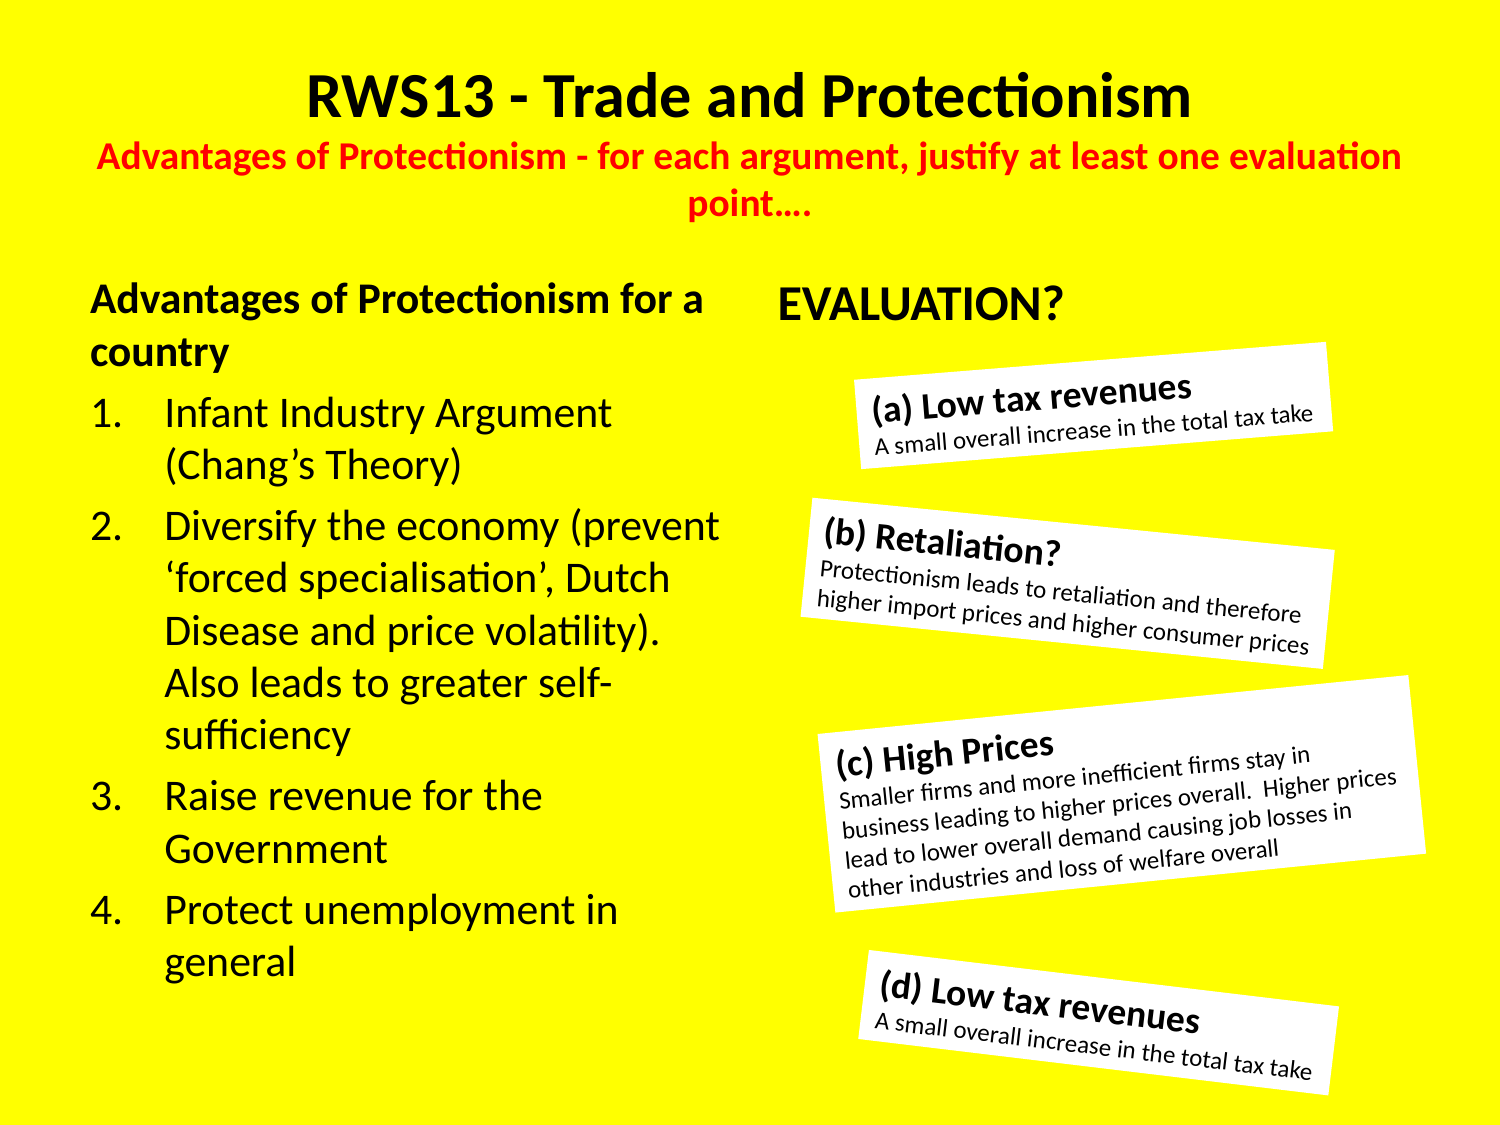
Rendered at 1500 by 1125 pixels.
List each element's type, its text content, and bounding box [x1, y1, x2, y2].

text_box (d) Low tax revenues A small overall increase in the total tax take [858, 949, 1340, 1096]
text_box (b) Retaliation? Protectionism leads to retaliation and therefore higher import prices and higher consumer prices [800, 497, 1335, 669]
title RWS13 - Trade and Protectionism Advantages of Protectionism - for each argument, justify at least one evaluation point…. [75, 45, 1425, 233]
text_box (c) High Prices Smaller firms and more inefficient firms stay in business leading to higher prices overall. Higher prices lead to lower overall demand causing job losses in other industries and loss of welfare overall [817, 675, 1427, 913]
list EVALUATION? [762, 262, 1425, 338]
text_box (a) Low tax revenues A small overall increase in the total tax take [854, 341, 1334, 470]
list Advantages of Protectionism for a country Infant Industry Argument (Chang’s Theory) Diversify the economy (prevent ‘forced specialisation’, Dutch Disease and price volatility). Also leads to greater self-sufficiency Raise revenue for the Government Protect unemployment in general [75, 262, 738, 1005]
